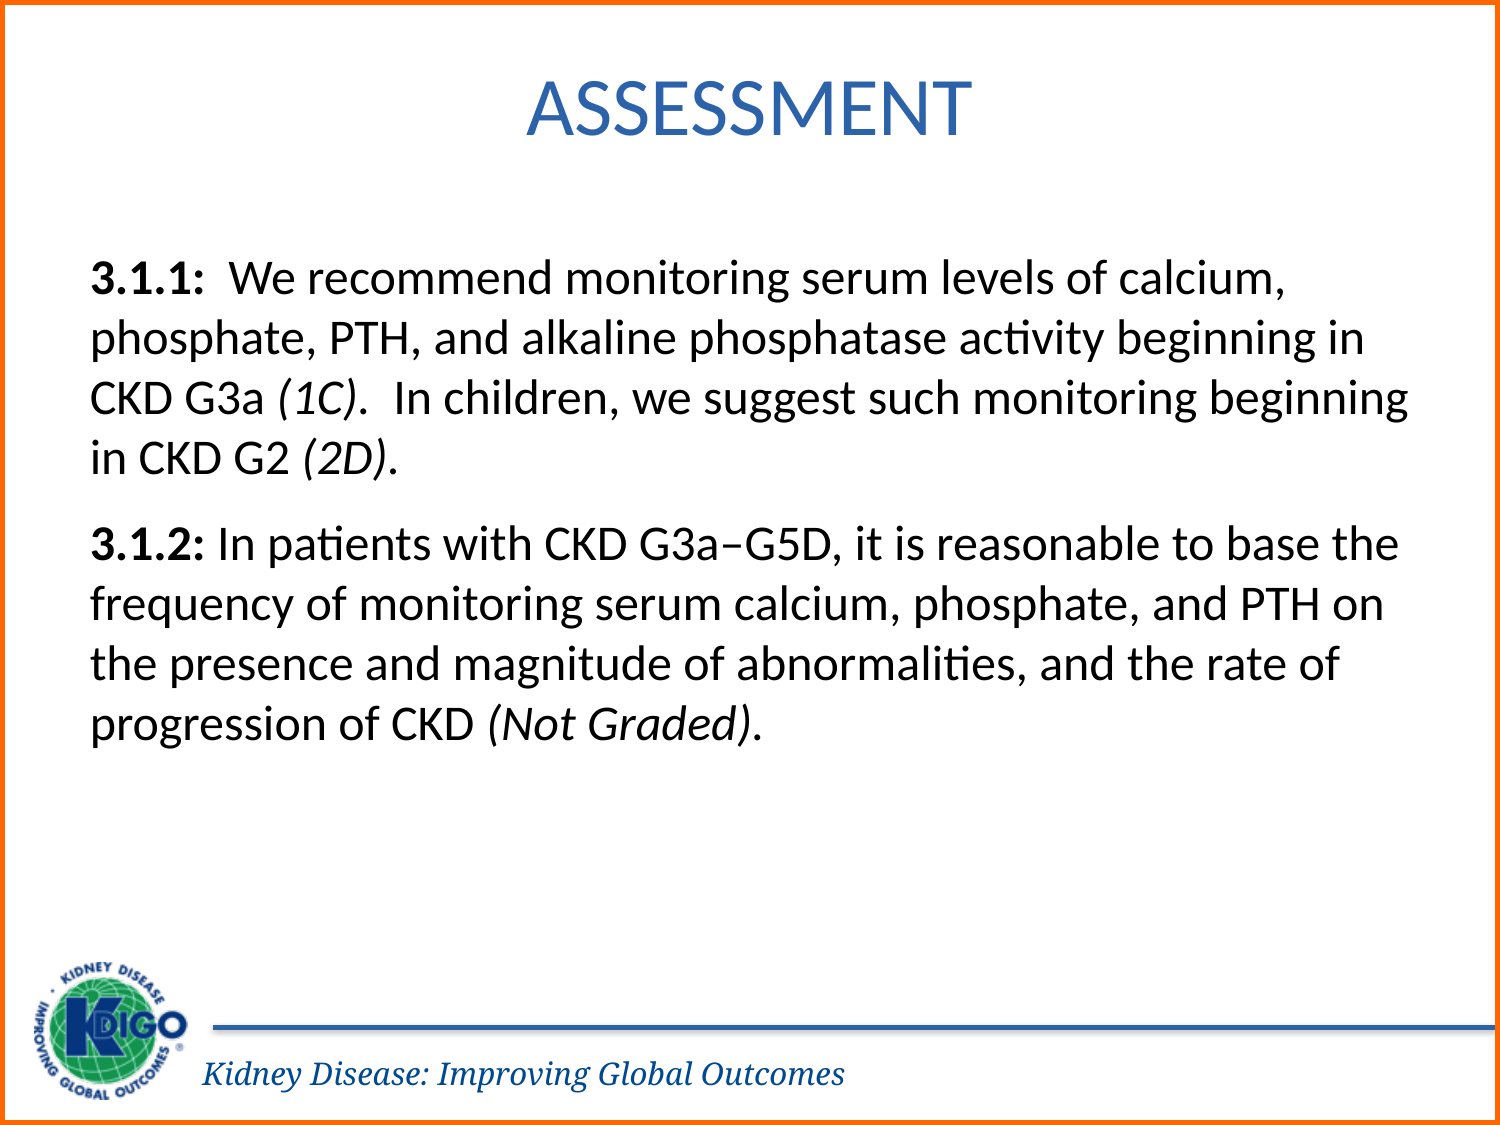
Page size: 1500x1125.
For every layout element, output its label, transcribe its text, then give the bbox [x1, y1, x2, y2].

list 3.1.1: We recommend monitoring serum levels of calcium, phosphate, PTH, and alkaline phosphatase activity beginning in CKD G3a (1C). In children, we suggest such monitoring beginning in CKD G2 (2D). 3.1.2: In patients with CKD G3a–G5D, it is reasonable to base the frequency of monitoring serum calcium, phosphate, and PTH on the presence and magnitude of abnormalities, and the rate of progression of CKD (Not Graded). [75, 237, 1450, 938]
picture [34, 962, 188, 1100]
title Assessment [75, 45, 1425, 233]
